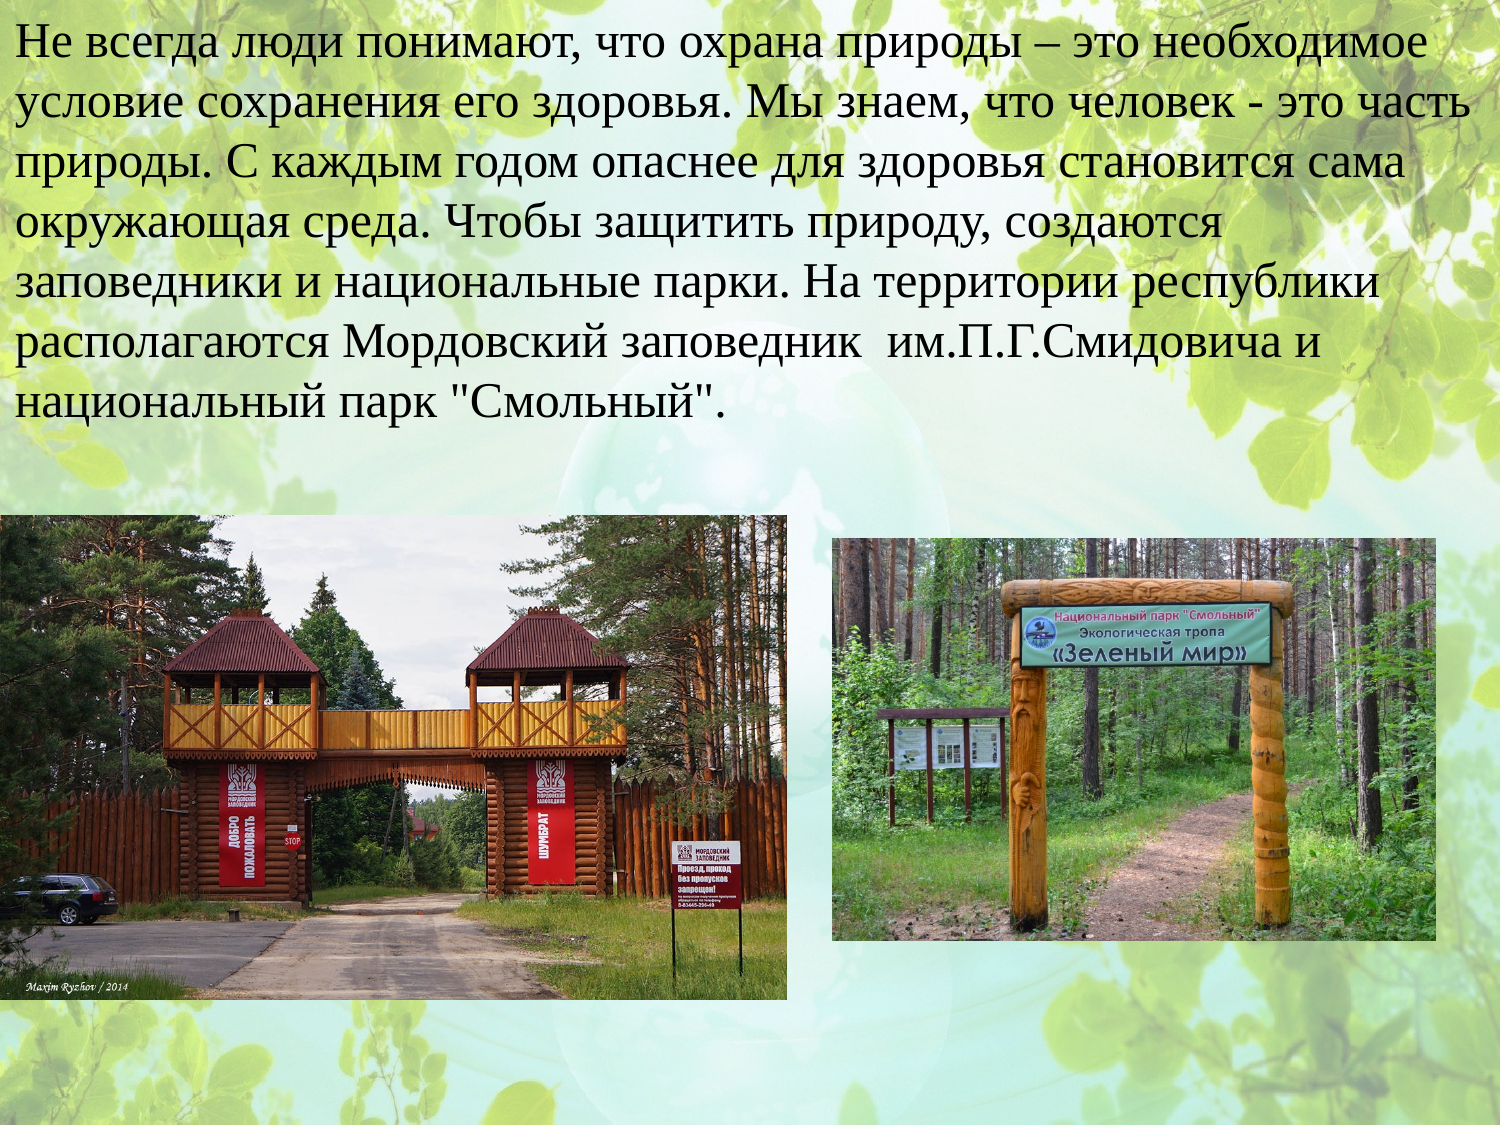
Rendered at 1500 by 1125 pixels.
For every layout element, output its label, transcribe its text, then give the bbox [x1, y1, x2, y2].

picture [832, 538, 1436, 941]
text_box Не всегда люди понимают, что охрана природы – это необходимое условие сохранения его здоровья. Мы знаем, что человек - это часть природы. С каждым годом опаснее для здоровья становится сама окружающая среда. Чтобы защитить природу, создаются заповедники и национальные парки. На территории республики располагаются Мордовский заповедник им.П.Г.Смидовича и национальный парк "Смольный". [0, 0, 1500, 435]
picture [0, 514, 787, 1000]
